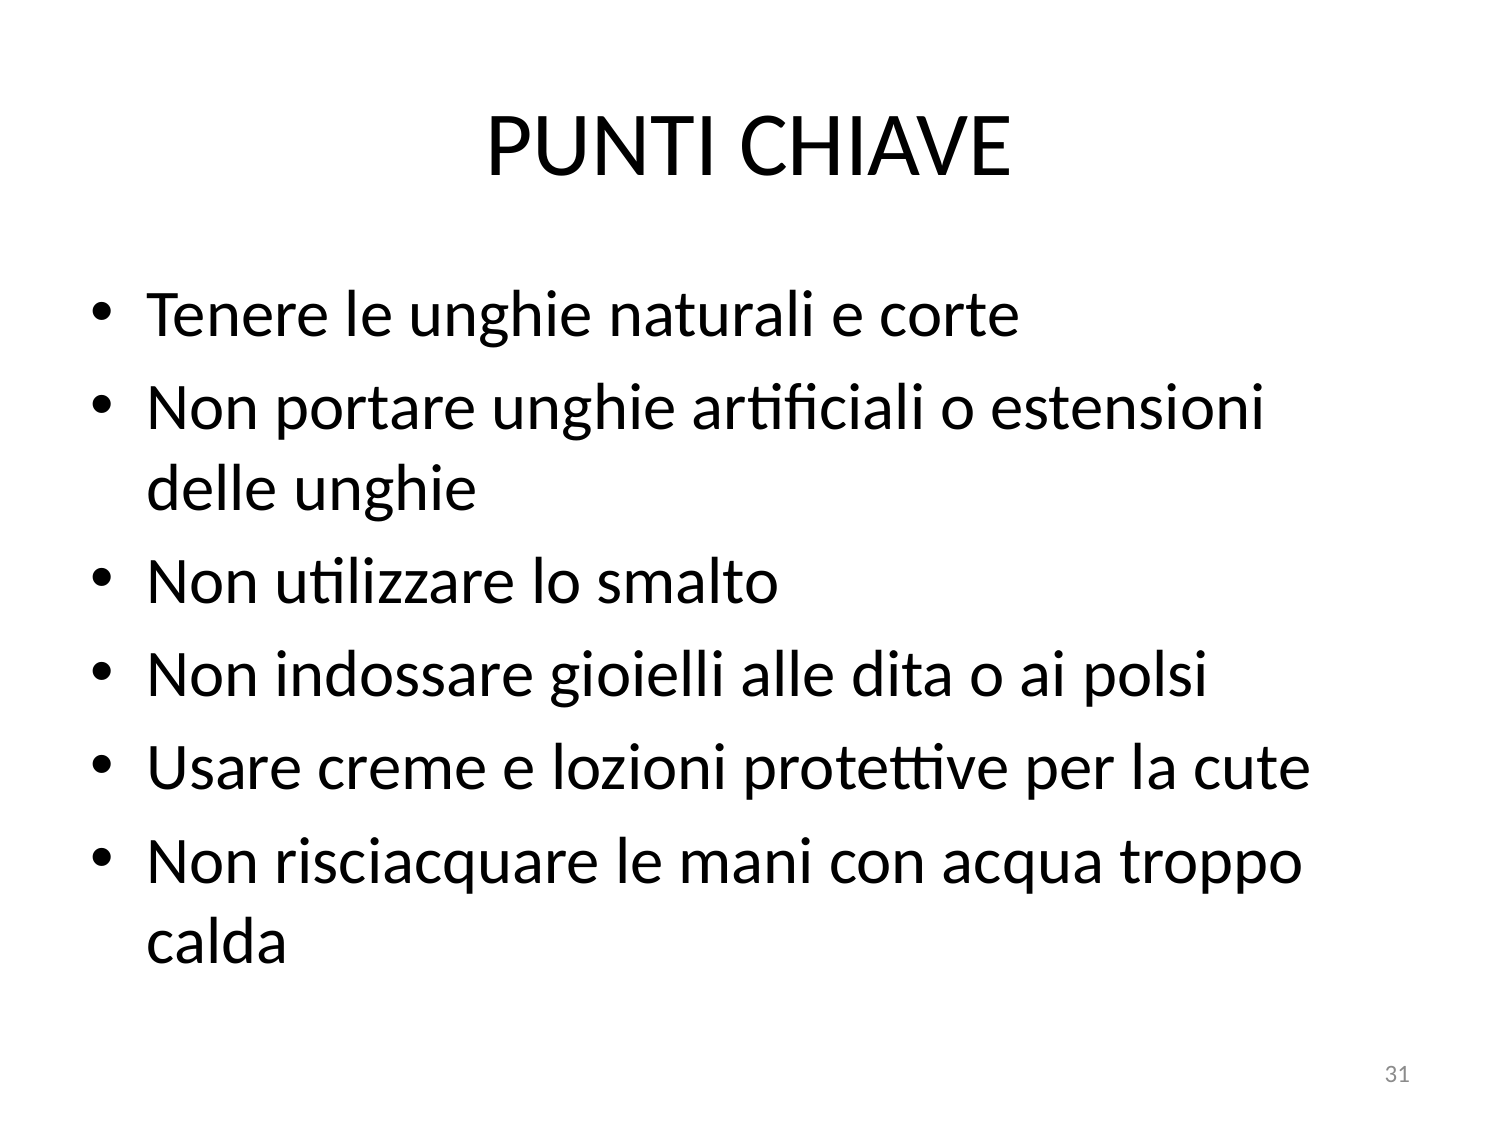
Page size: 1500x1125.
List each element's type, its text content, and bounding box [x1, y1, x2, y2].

title PUNTI CHIAVE [75, 45, 1425, 233]
slide_number 31 [1074, 1042, 1425, 1103]
list Tenere le unghie naturali e corte Non portare unghie artificiali o estensioni delle unghie Non utilizzare lo smalto Non indossare gioielli alle dita o ai polsi Usare creme e lozioni protettive per la cute Non risciacquare le mani con acqua troppo calda [75, 262, 1425, 1005]
